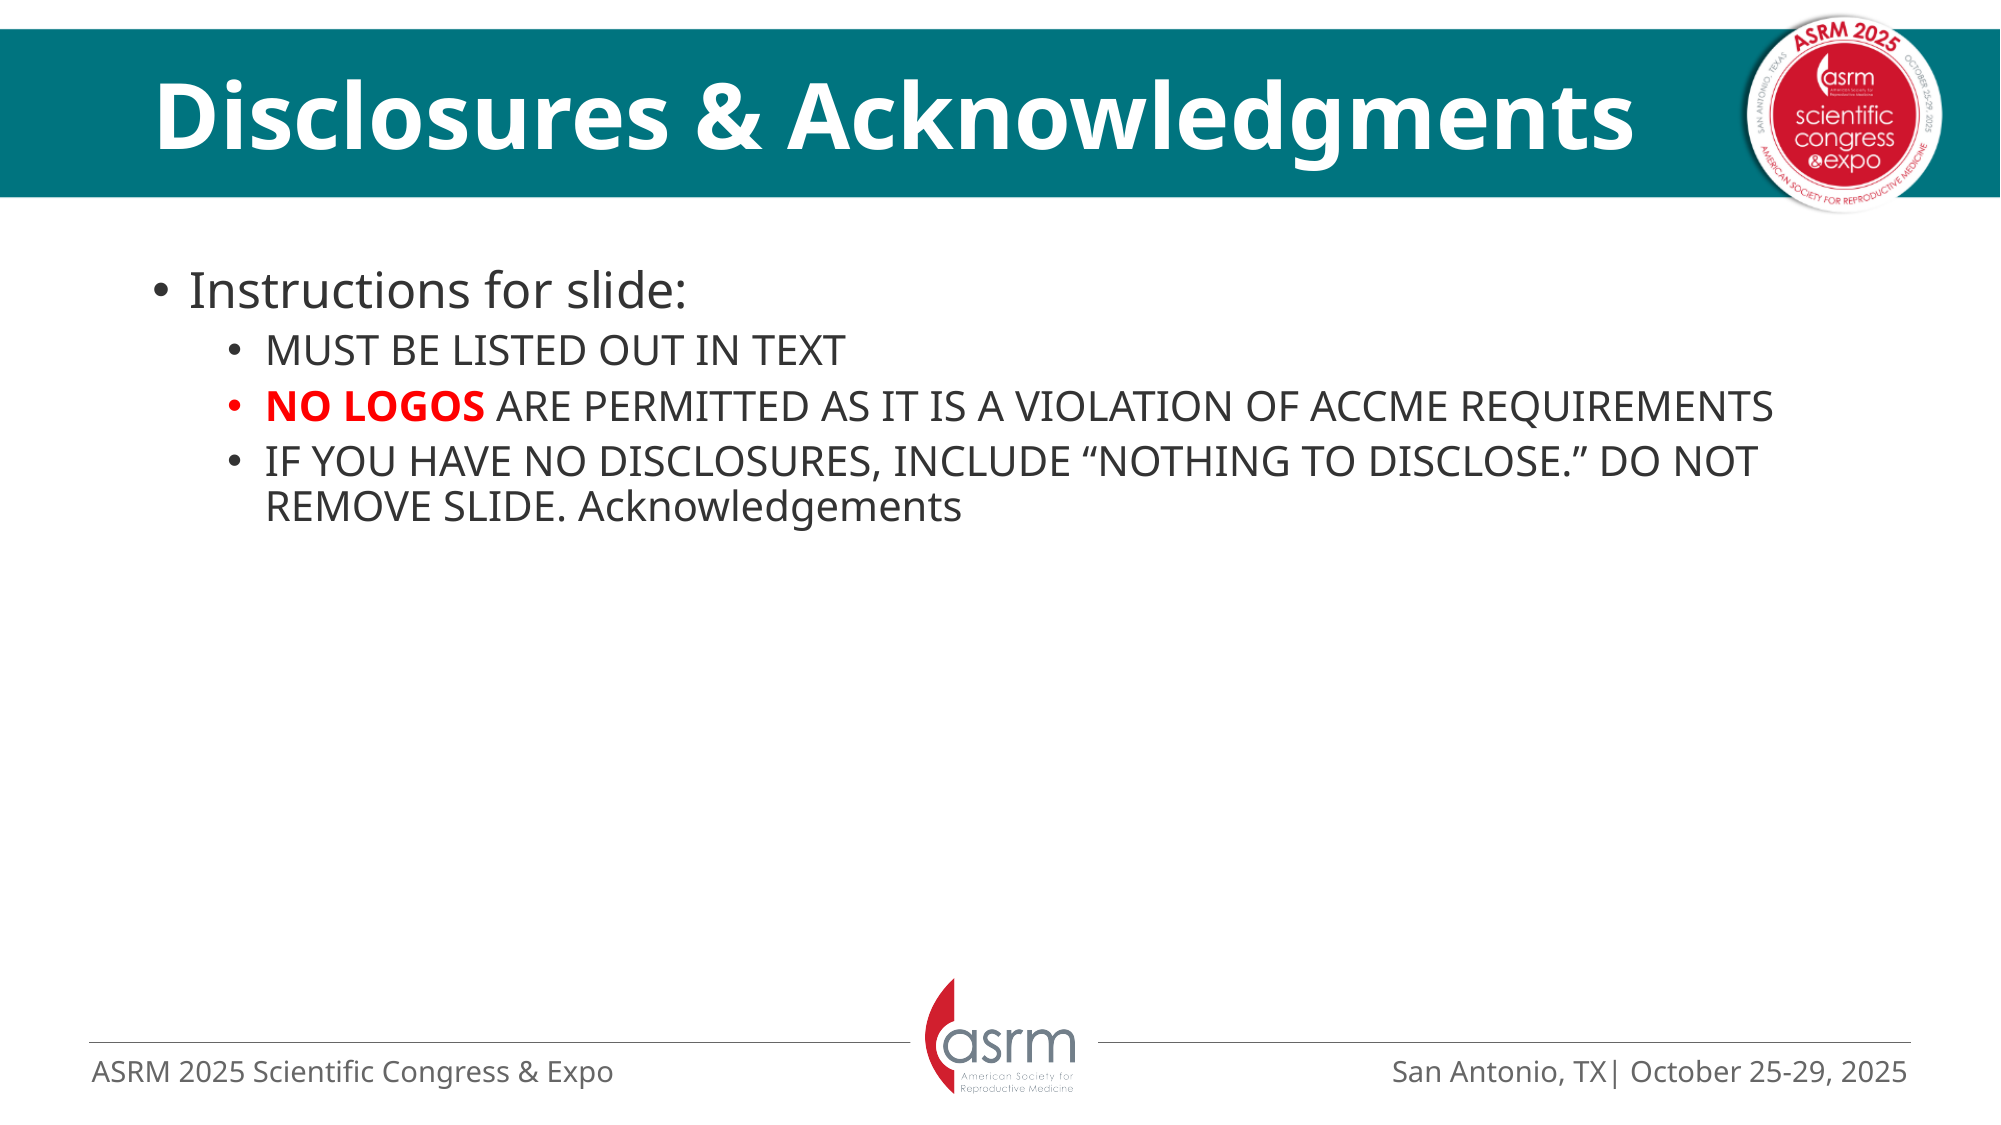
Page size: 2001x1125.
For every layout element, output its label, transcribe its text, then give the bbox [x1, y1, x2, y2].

picture [0, 0, 2000, 1125]
title Disclosures & Acknowledgments [137, 14, 1863, 225]
list Instructions for slide: MUST BE LISTED OUT IN TEXT NO LOGOS ARE PERMITTED AS IT IS A VIOLATION OF ACCME REQUIREMENTS IF YOU HAVE NO DISCLOSURES, INCLUDE “NOTHING TO DISCLOSE.” DO NOT REMOVE SLIDE. Acknowledgements [137, 257, 1863, 972]
